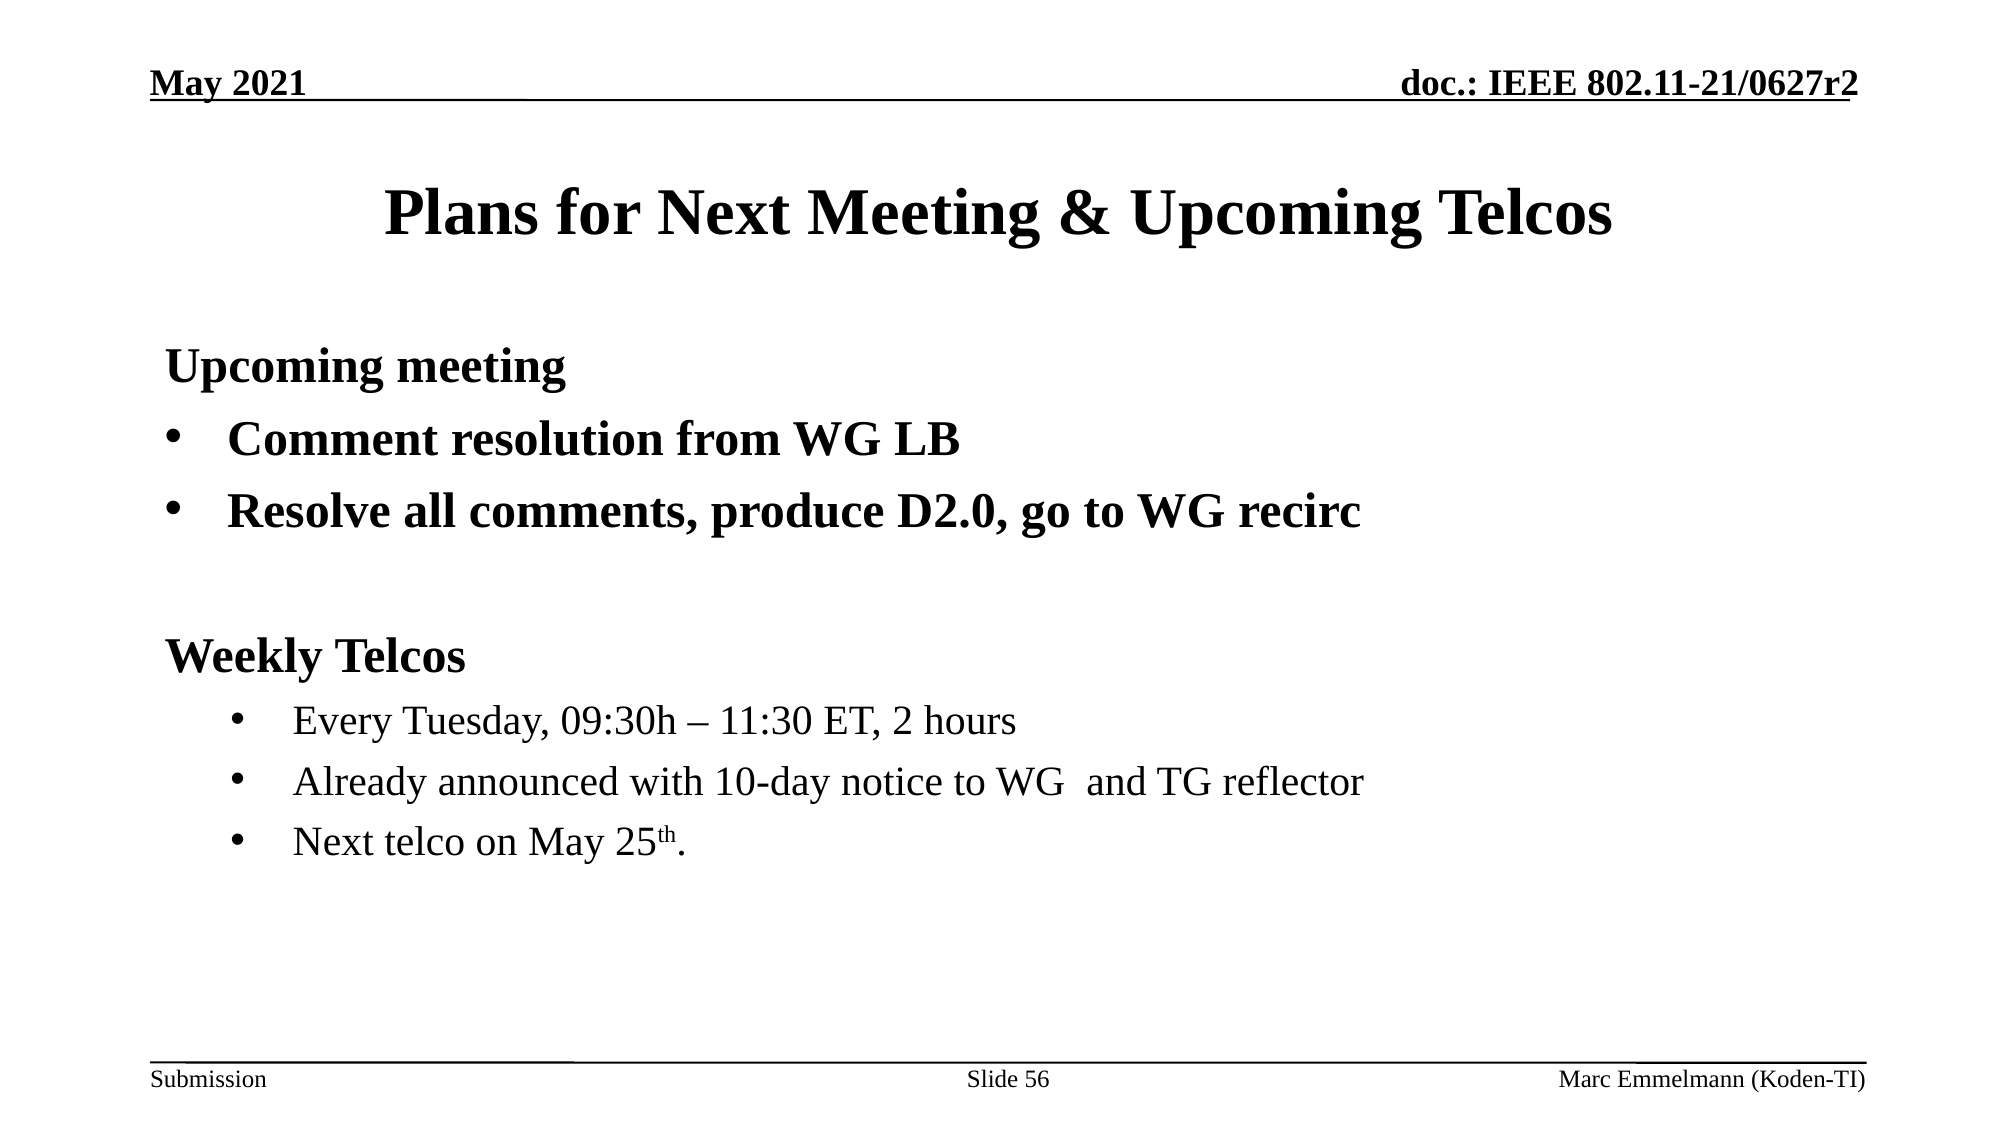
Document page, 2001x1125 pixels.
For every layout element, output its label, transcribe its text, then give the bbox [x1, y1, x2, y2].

footer Marc Emmelmann (Koden-TI) [1472, 1061, 1867, 1093]
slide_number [149, 58, 540, 104]
list Upcoming meeting Comment resolution from WG LB Resolve all comments, produce D2.0, go to WG recirc Weekly Telcos Every Tuesday, 09:30h – 11:30 ET, 2 hours Already announced with 10-day notice to WG and TG reflector Next telco on May 25th. [149, 324, 1867, 1016]
slide_number Slide 56 [950, 1061, 1067, 1123]
title Plans for Next Meeting & Upcoming Telcos [362, 111, 1638, 303]
